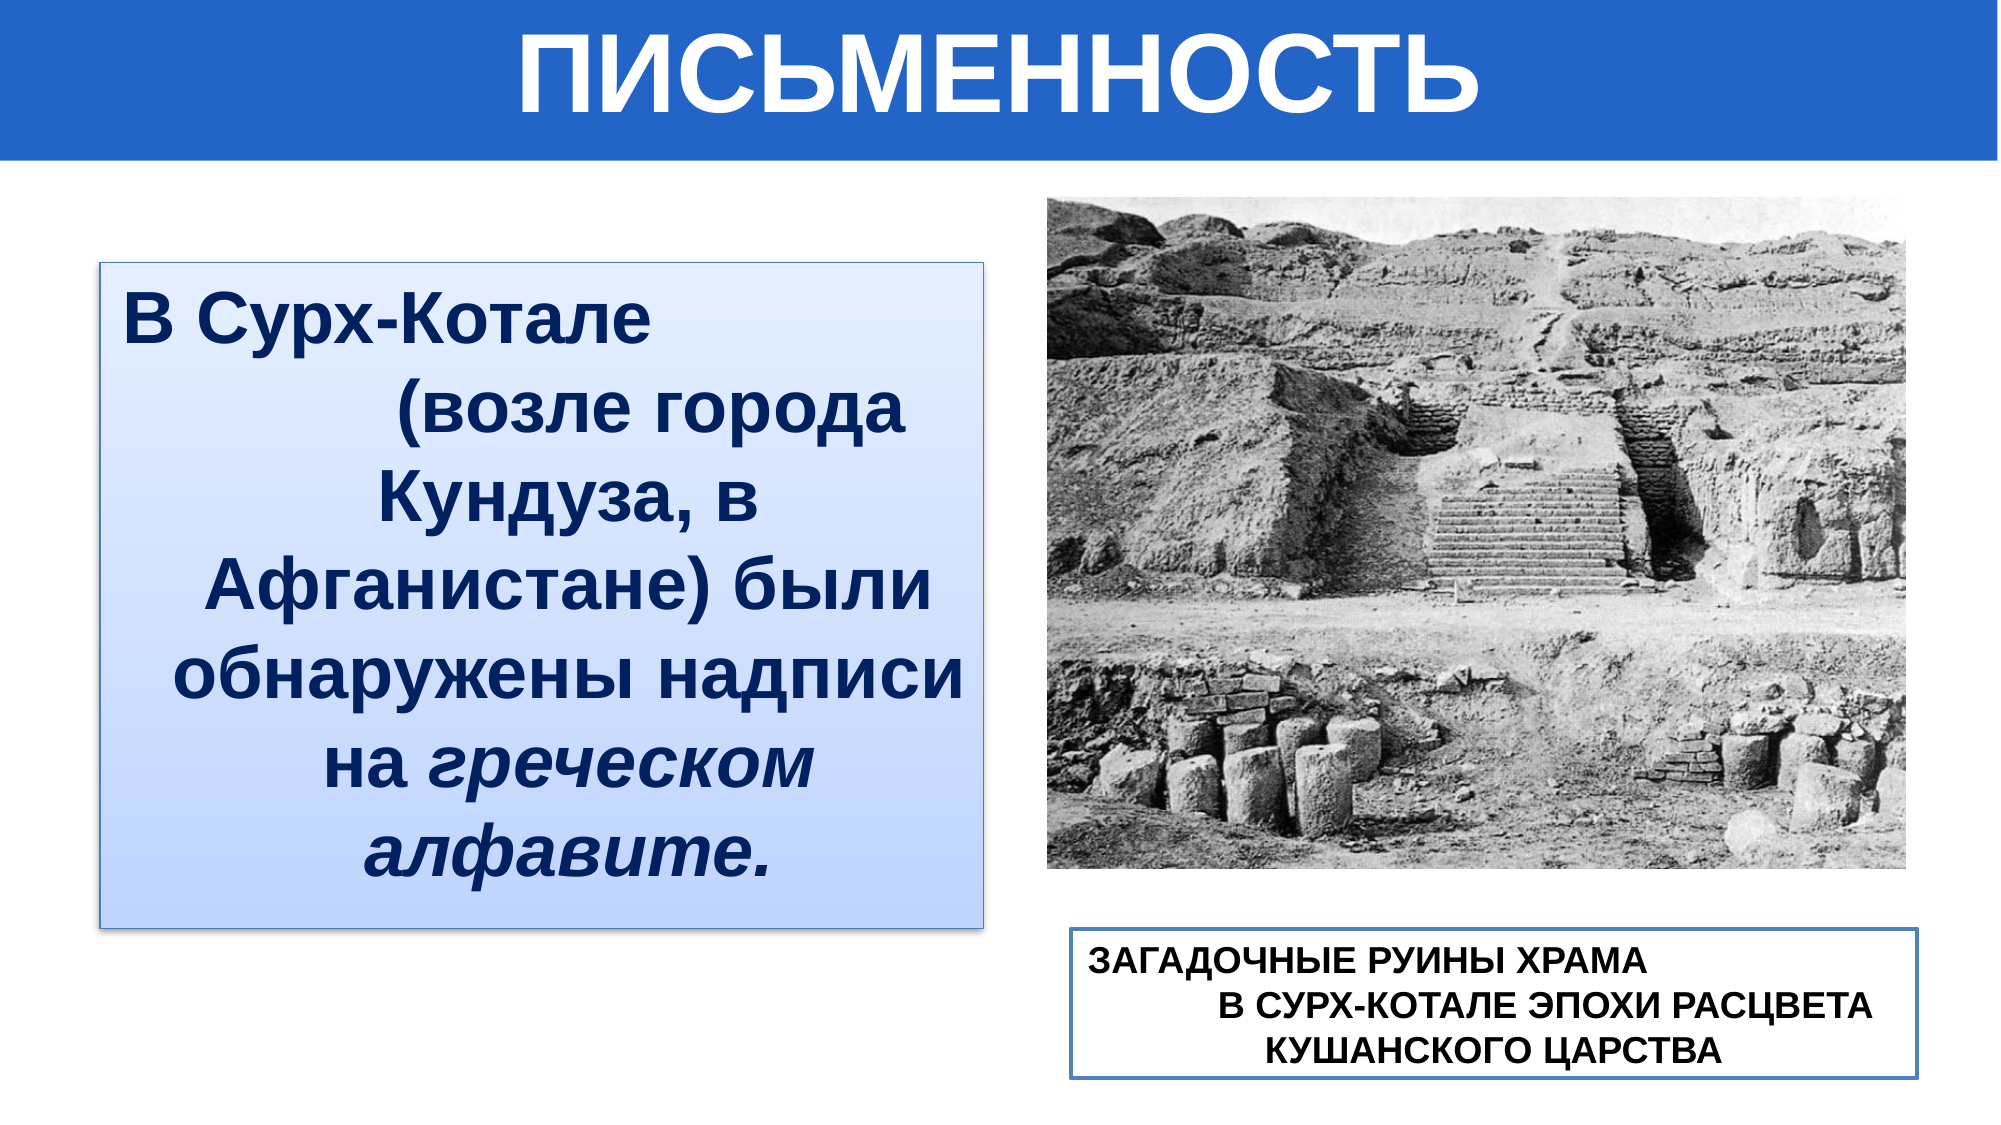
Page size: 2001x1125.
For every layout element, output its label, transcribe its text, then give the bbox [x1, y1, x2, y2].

picture [1046, 195, 1906, 870]
text_box ЗАГАДОЧНЫЕ РУИНЫ ХРАМА В СУРХ-КОТАЛЕ ЭПОХИ РАСЦВЕТА КУШАНСКОГО ЦАРСТВА [1069, 927, 1919, 1080]
list В Сурх-Котале (возле города Кундуза, в Афганистане) были обнаружены надписи на греческом алфавите. [99, 262, 984, 929]
text_box ПИСЬМЕННОСТЬ [0, 0, 1998, 161]
